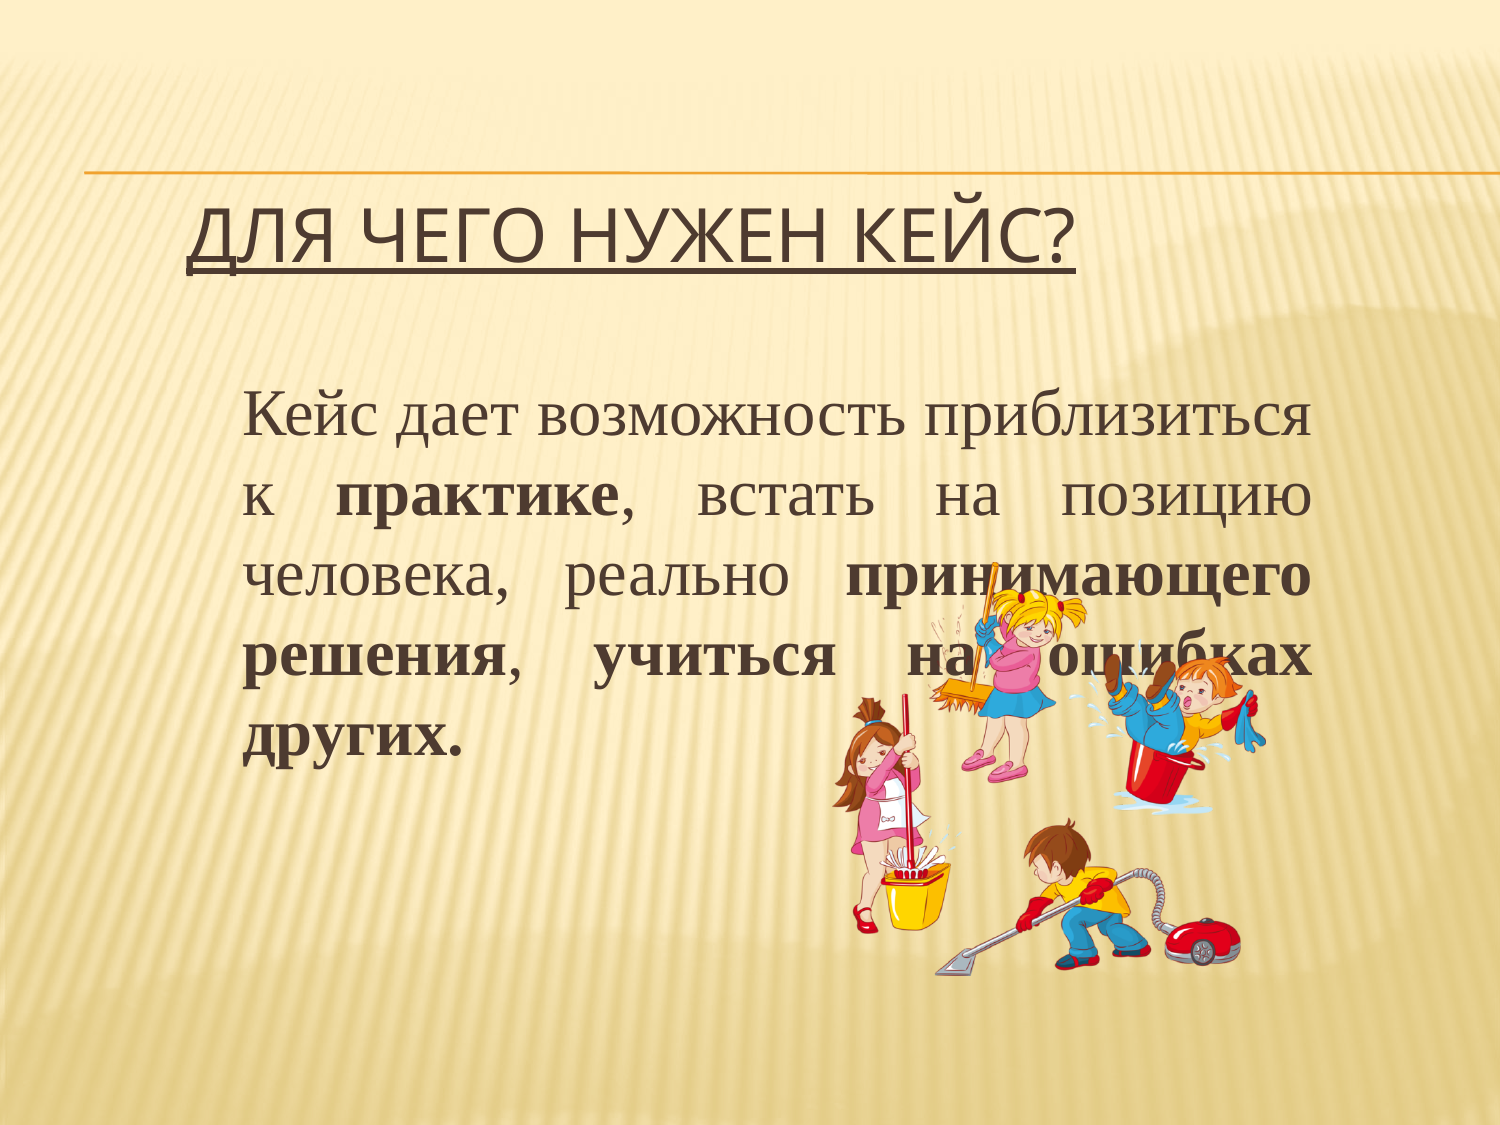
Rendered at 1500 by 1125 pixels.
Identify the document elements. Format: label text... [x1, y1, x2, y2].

list Кейс дает возможность приблизиться к практике, встать на позицию человека, реально принимающего решения, учиться на ошибках других. [171, 361, 1329, 953]
picture [832, 562, 1266, 977]
title Для чего нужен кейс? [171, 134, 1323, 332]
